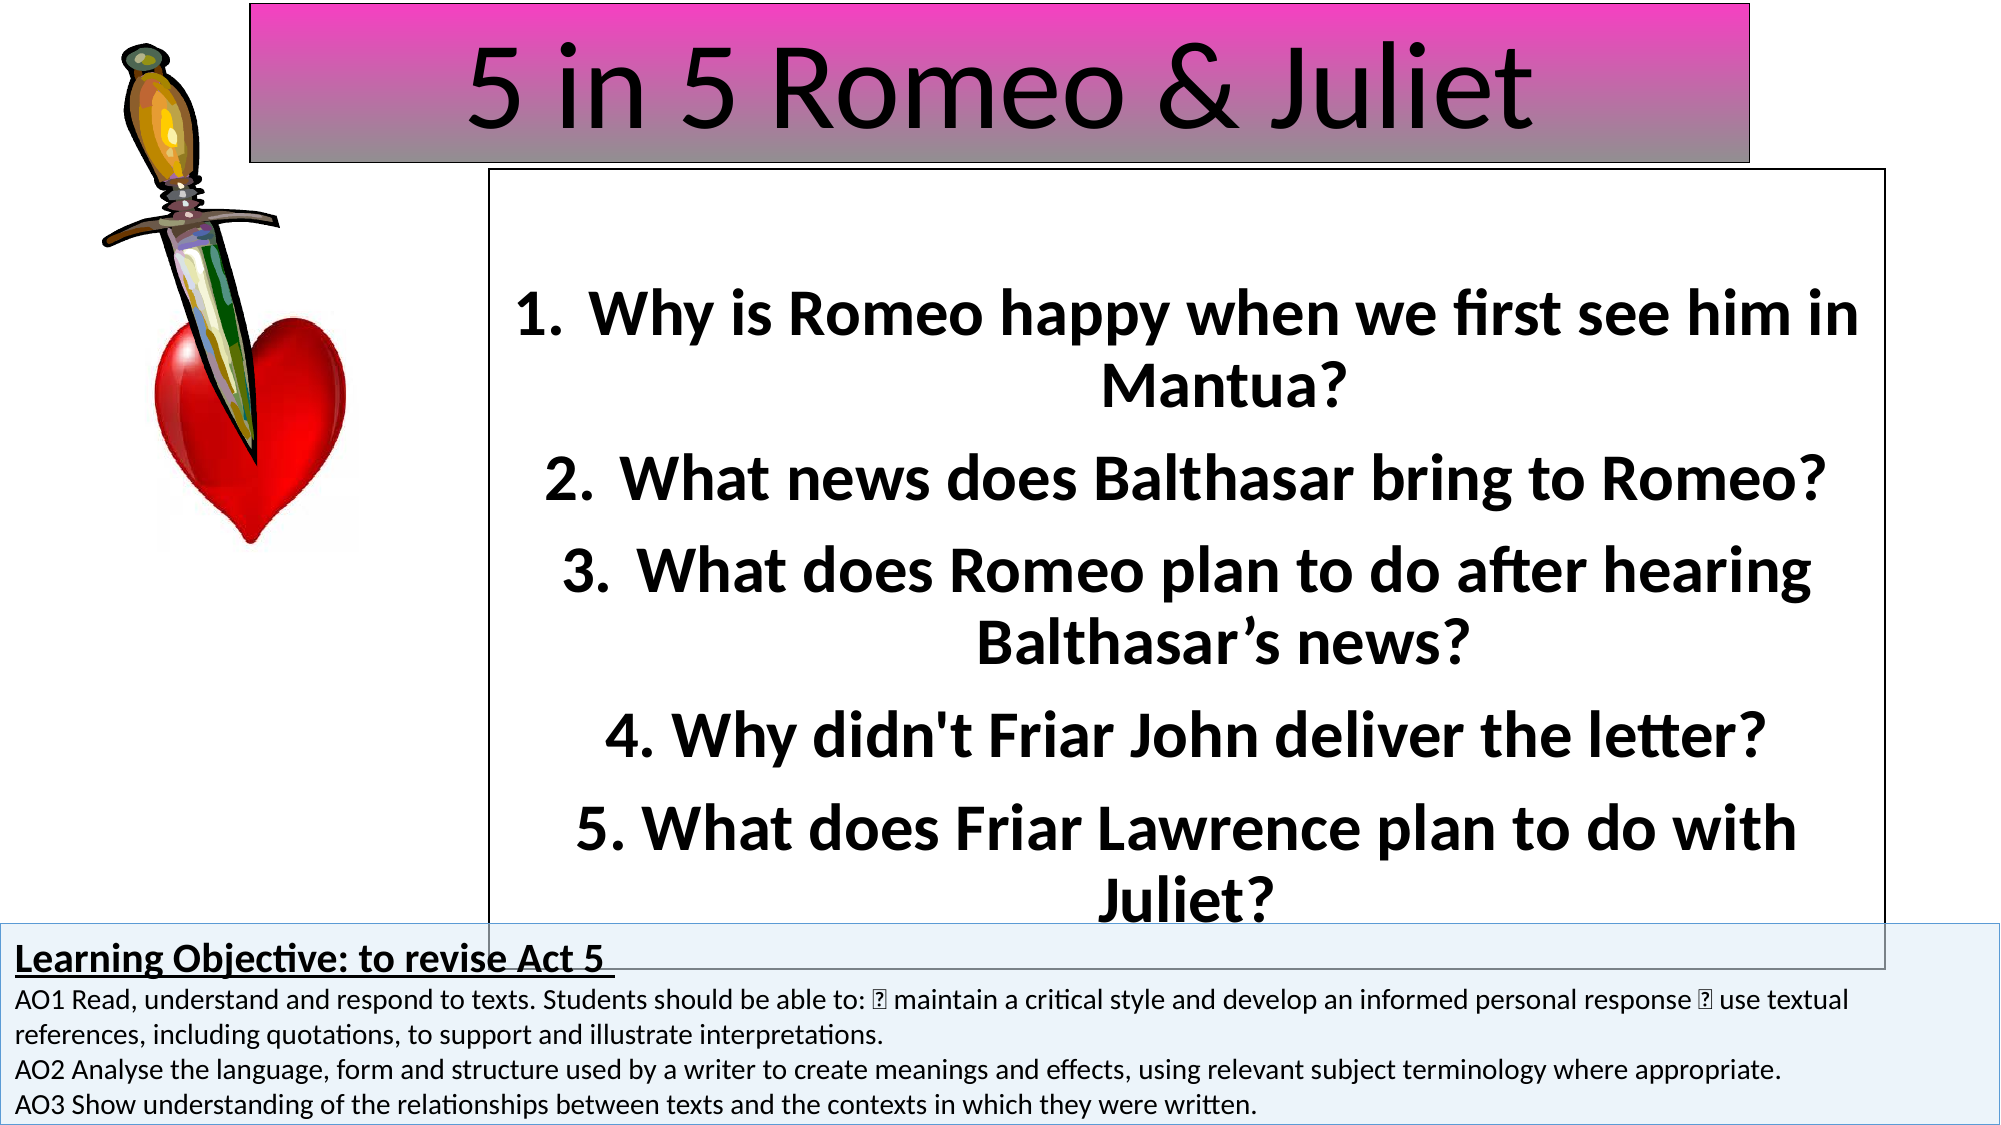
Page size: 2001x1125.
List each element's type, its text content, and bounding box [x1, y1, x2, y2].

text_box Learning Objective: to revise Act 5 AO1 Read, understand and respond to texts. Students should be able to:  maintain a critical style and develop an informed personal response  use textual references, including quotations, to support and illustrate interpretations. AO2 Analyse the language, form and structure used by a writer to create meanings and effects, using relevant subject terminology where appropriate. AO3 Show understanding of the relationships between texts and the contexts in which they were written. [0, 923, 2000, 1125]
title 5 in 5 Romeo & Juliet [249, 3, 1750, 163]
subtitle Why is Romeo happy when we first see him in Mantua? What news does Balthasar bring to Romeo? What does Romeo plan to do after hearing Balthasar’s news? 4. Why didn't Friar John deliver the letter? 5. What does Friar Lawrence plan to do with Juliet? [488, 168, 1886, 923]
picture [102, 43, 368, 563]
